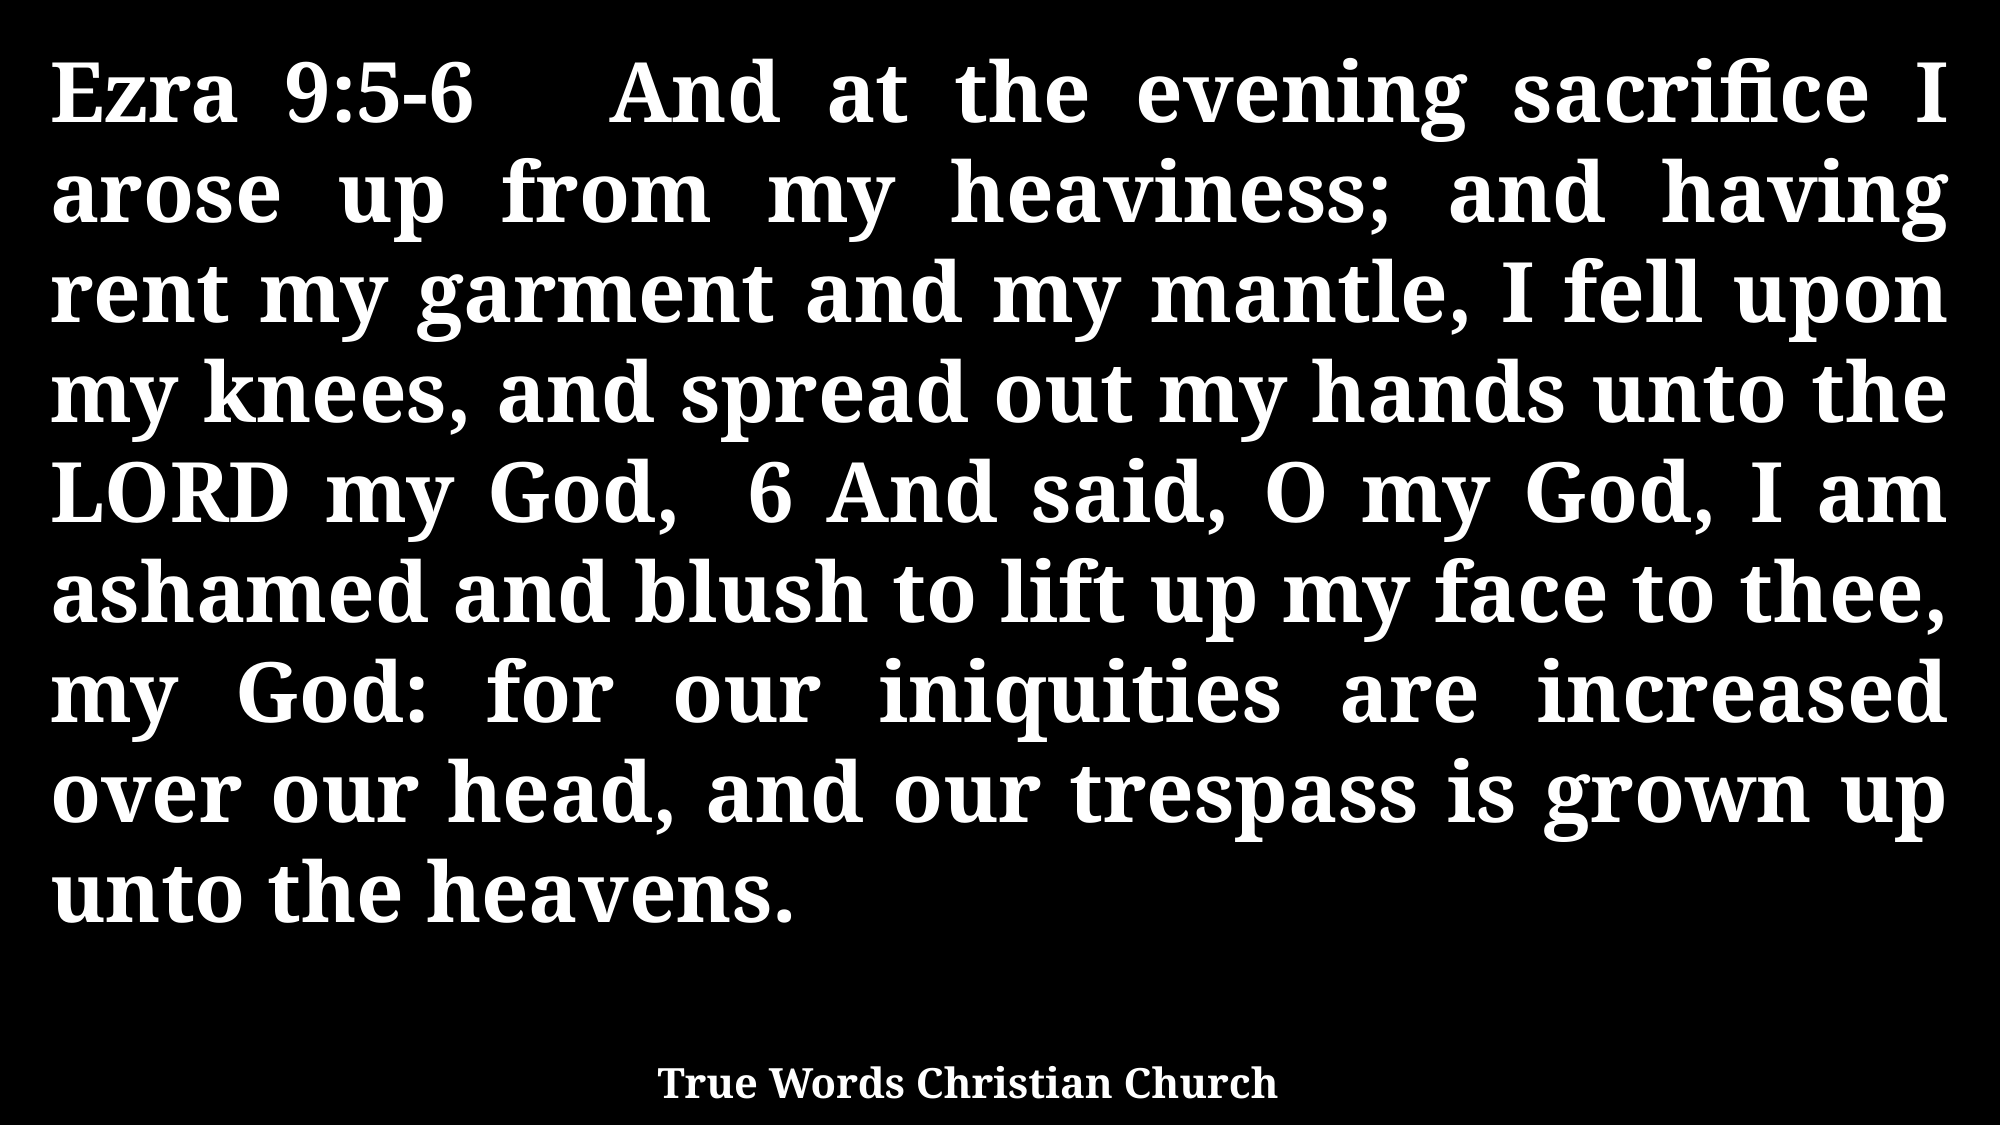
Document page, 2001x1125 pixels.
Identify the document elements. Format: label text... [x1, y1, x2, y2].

text_box Ezra 9:5-6 And at the evening sacrifice I arose up from my heaviness; and having rent my garment and my mantle, I fell upon my knees, and spread out my hands unto the LORD my God, 6 And said, O my God, I am ashamed and blush to lift up my face to thee, my God: for our iniquities are increased over our head, and our trespass is grown up unto the heavens. [35, 32, 1965, 947]
text_box True Words Christian Church [642, 1049, 1294, 1114]
